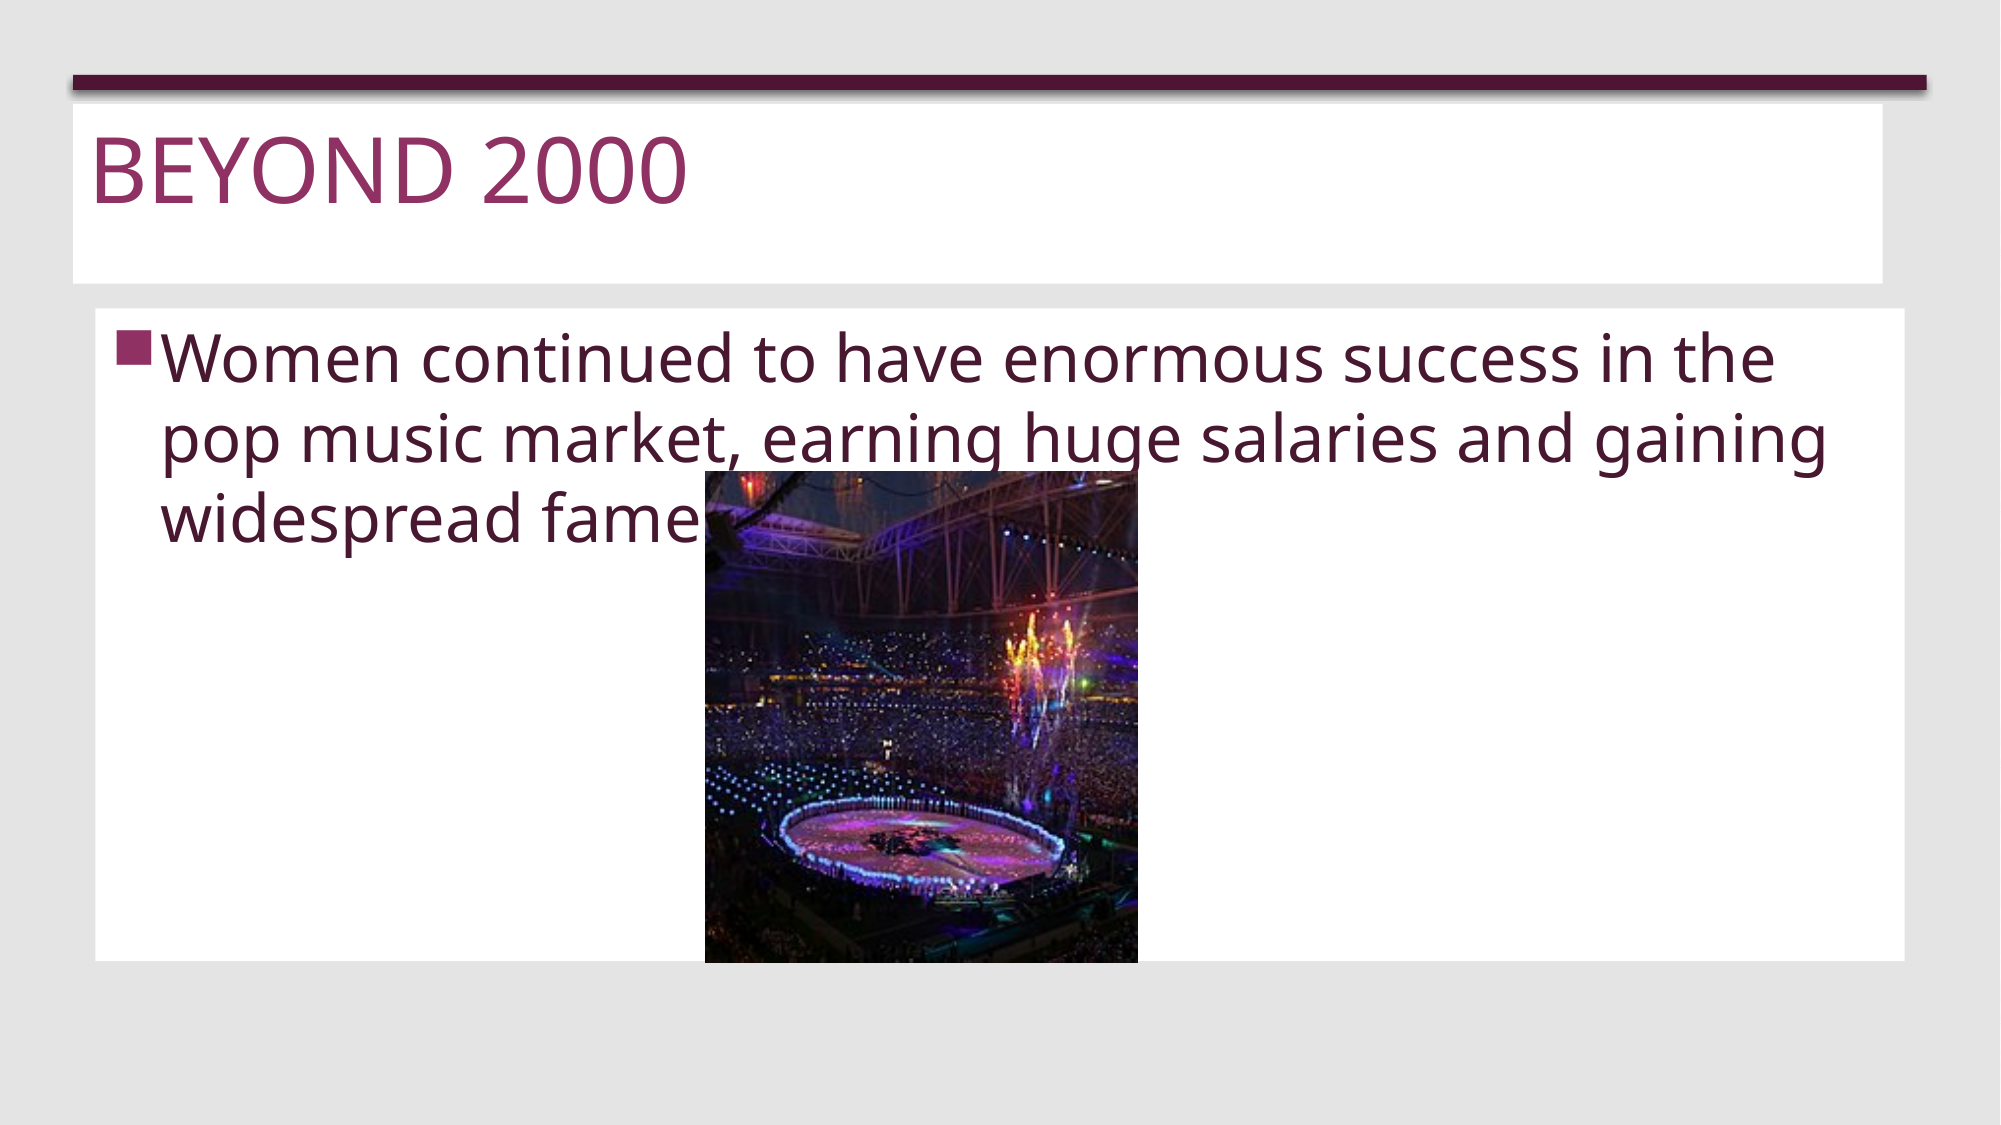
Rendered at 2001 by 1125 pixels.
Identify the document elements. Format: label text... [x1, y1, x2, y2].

text_box [0, 0, 2000, 1125]
list Women continued to have enormous success in the pop music market, earning huge salaries and gaining widespread fame [95, 308, 1905, 962]
title Beyond 2000 [73, 103, 1883, 284]
text_box [72, 74, 1928, 91]
picture [704, 471, 1138, 964]
